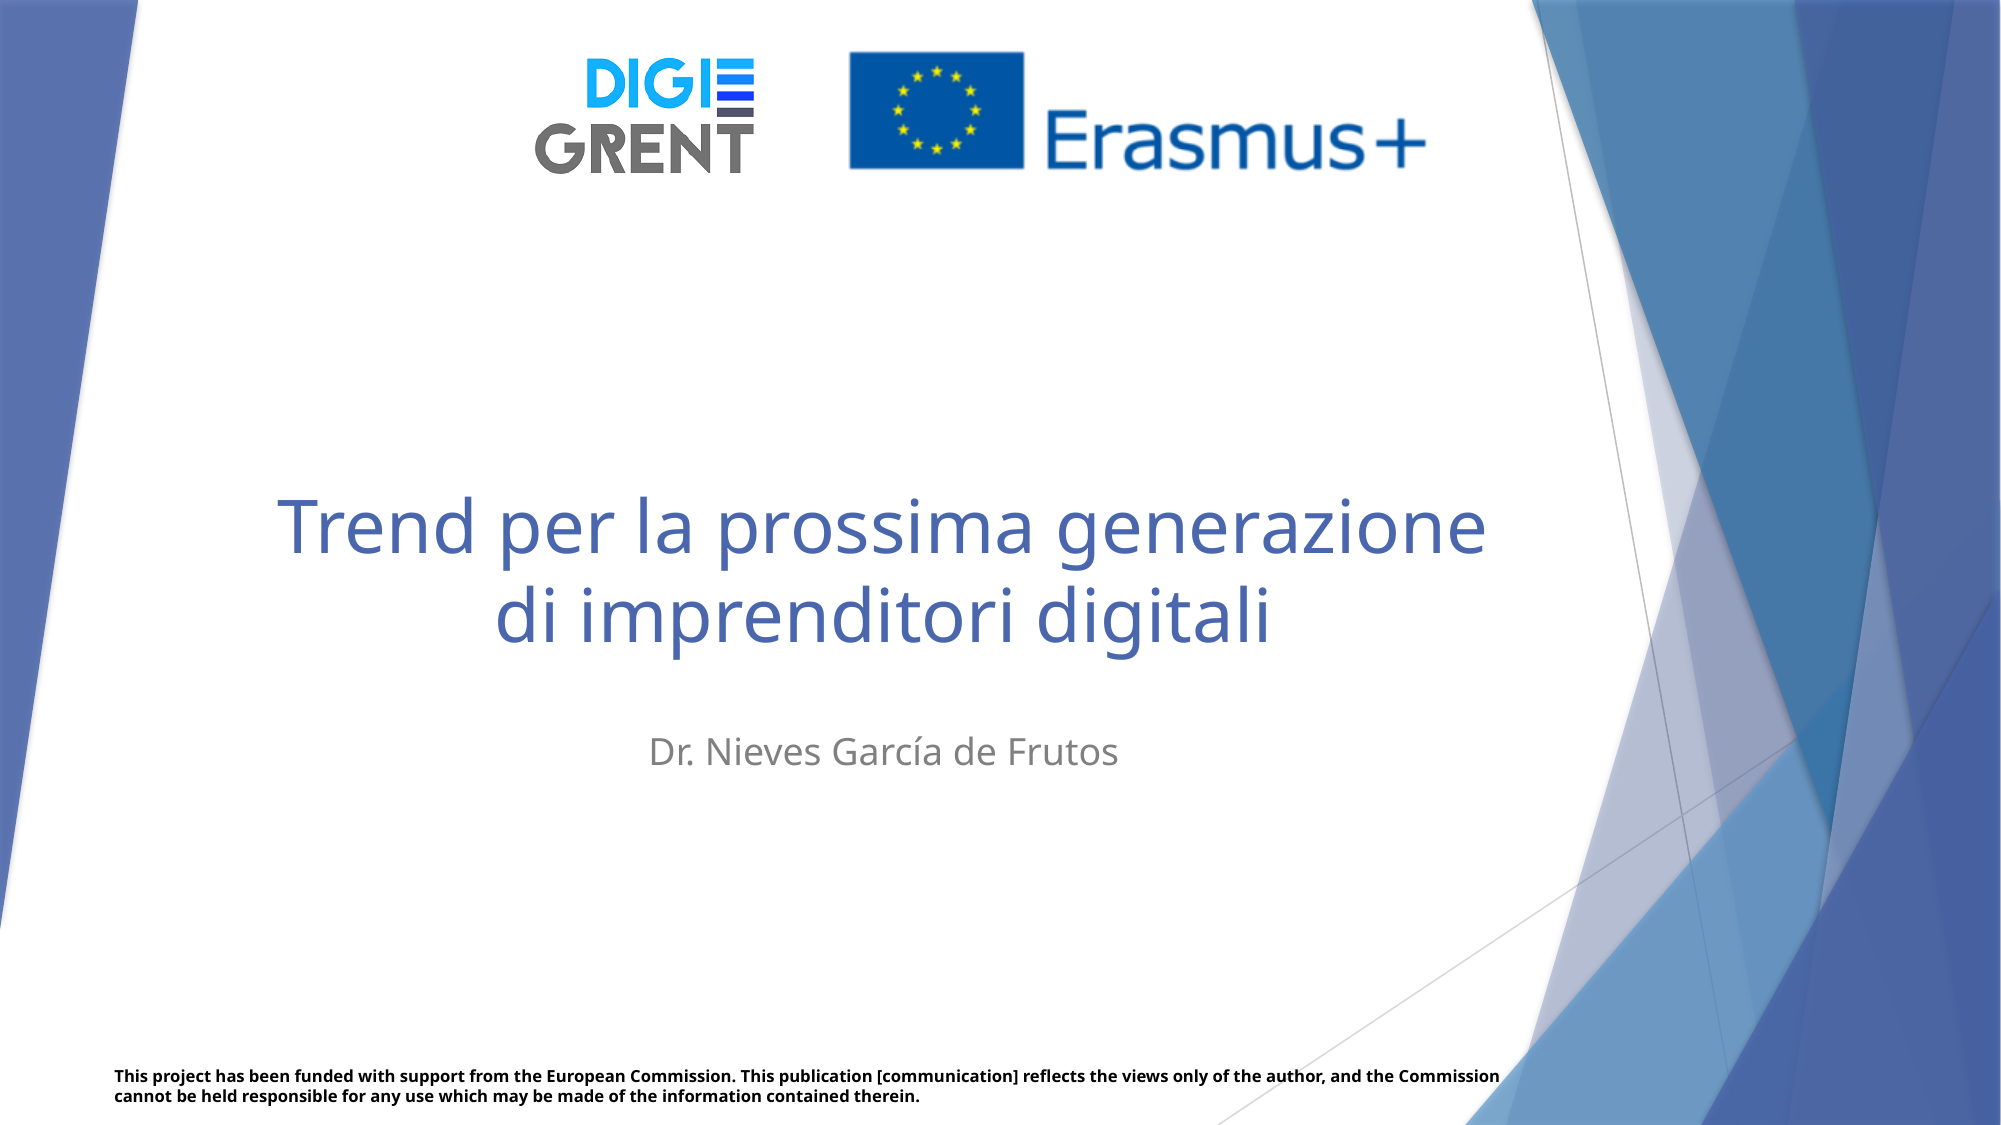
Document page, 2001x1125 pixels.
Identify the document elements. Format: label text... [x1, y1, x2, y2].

title Trend per la prossima generazione di imprenditori digitali [247, 394, 1522, 665]
picture [843, 49, 1431, 179]
picture [530, 51, 768, 177]
text_box Dr. Nieves García de Frutos [547, 720, 1222, 782]
